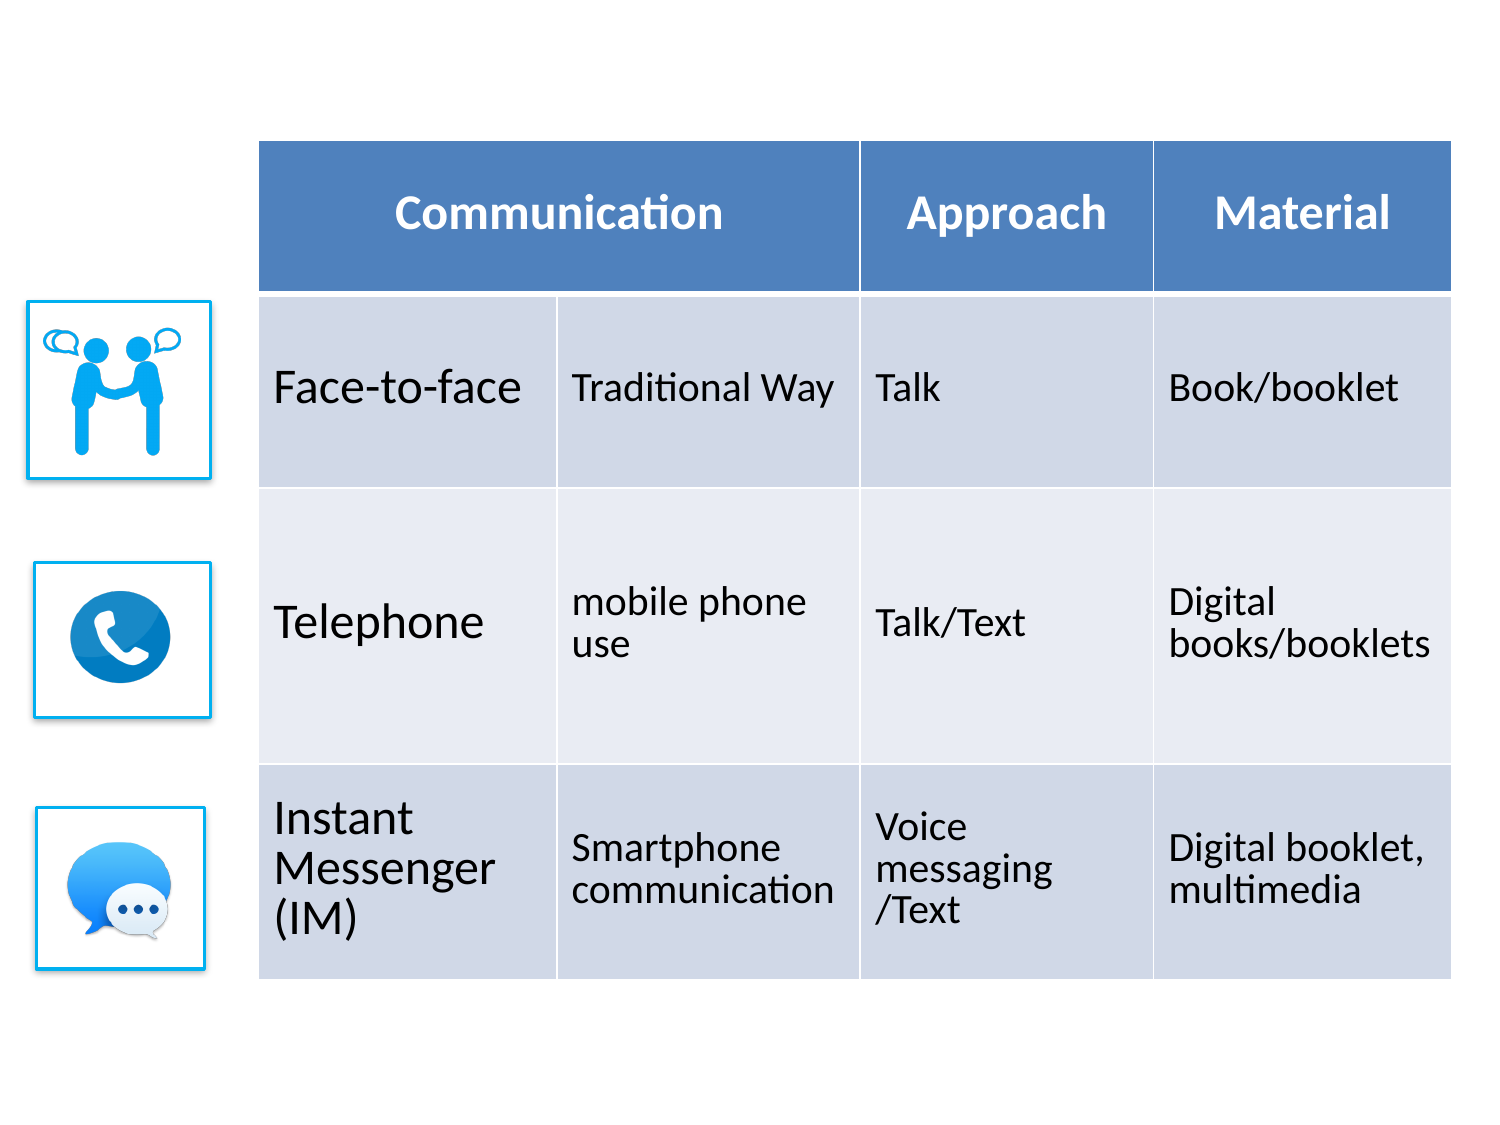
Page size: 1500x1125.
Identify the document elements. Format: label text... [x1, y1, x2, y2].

table_cell Face-to-face [259, 297, 556, 487]
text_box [35, 807, 205, 970]
table_header Material [1154, 141, 1451, 291]
table_cell Digital booklet, multimedia [1154, 765, 1451, 979]
table_cell Talk/Text [861, 489, 1153, 763]
table_header Communication [259, 141, 859, 291]
table_header Approach [861, 141, 1153, 291]
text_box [27, 301, 211, 479]
table_cell Telephone [259, 489, 556, 763]
table_cell Smartphone communication [558, 765, 859, 979]
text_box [34, 562, 211, 718]
table_cell Instant Messenger (IM) [259, 765, 556, 979]
table_cell Talk [861, 297, 1153, 487]
table_cell mobile phone use [558, 489, 859, 763]
table_cell Digital books/booklets [1154, 489, 1451, 763]
table_cell Traditional Way [558, 297, 859, 487]
table_cell Book/booklet [1154, 297, 1451, 487]
table_cell Voice messaging /Text [861, 765, 1153, 979]
